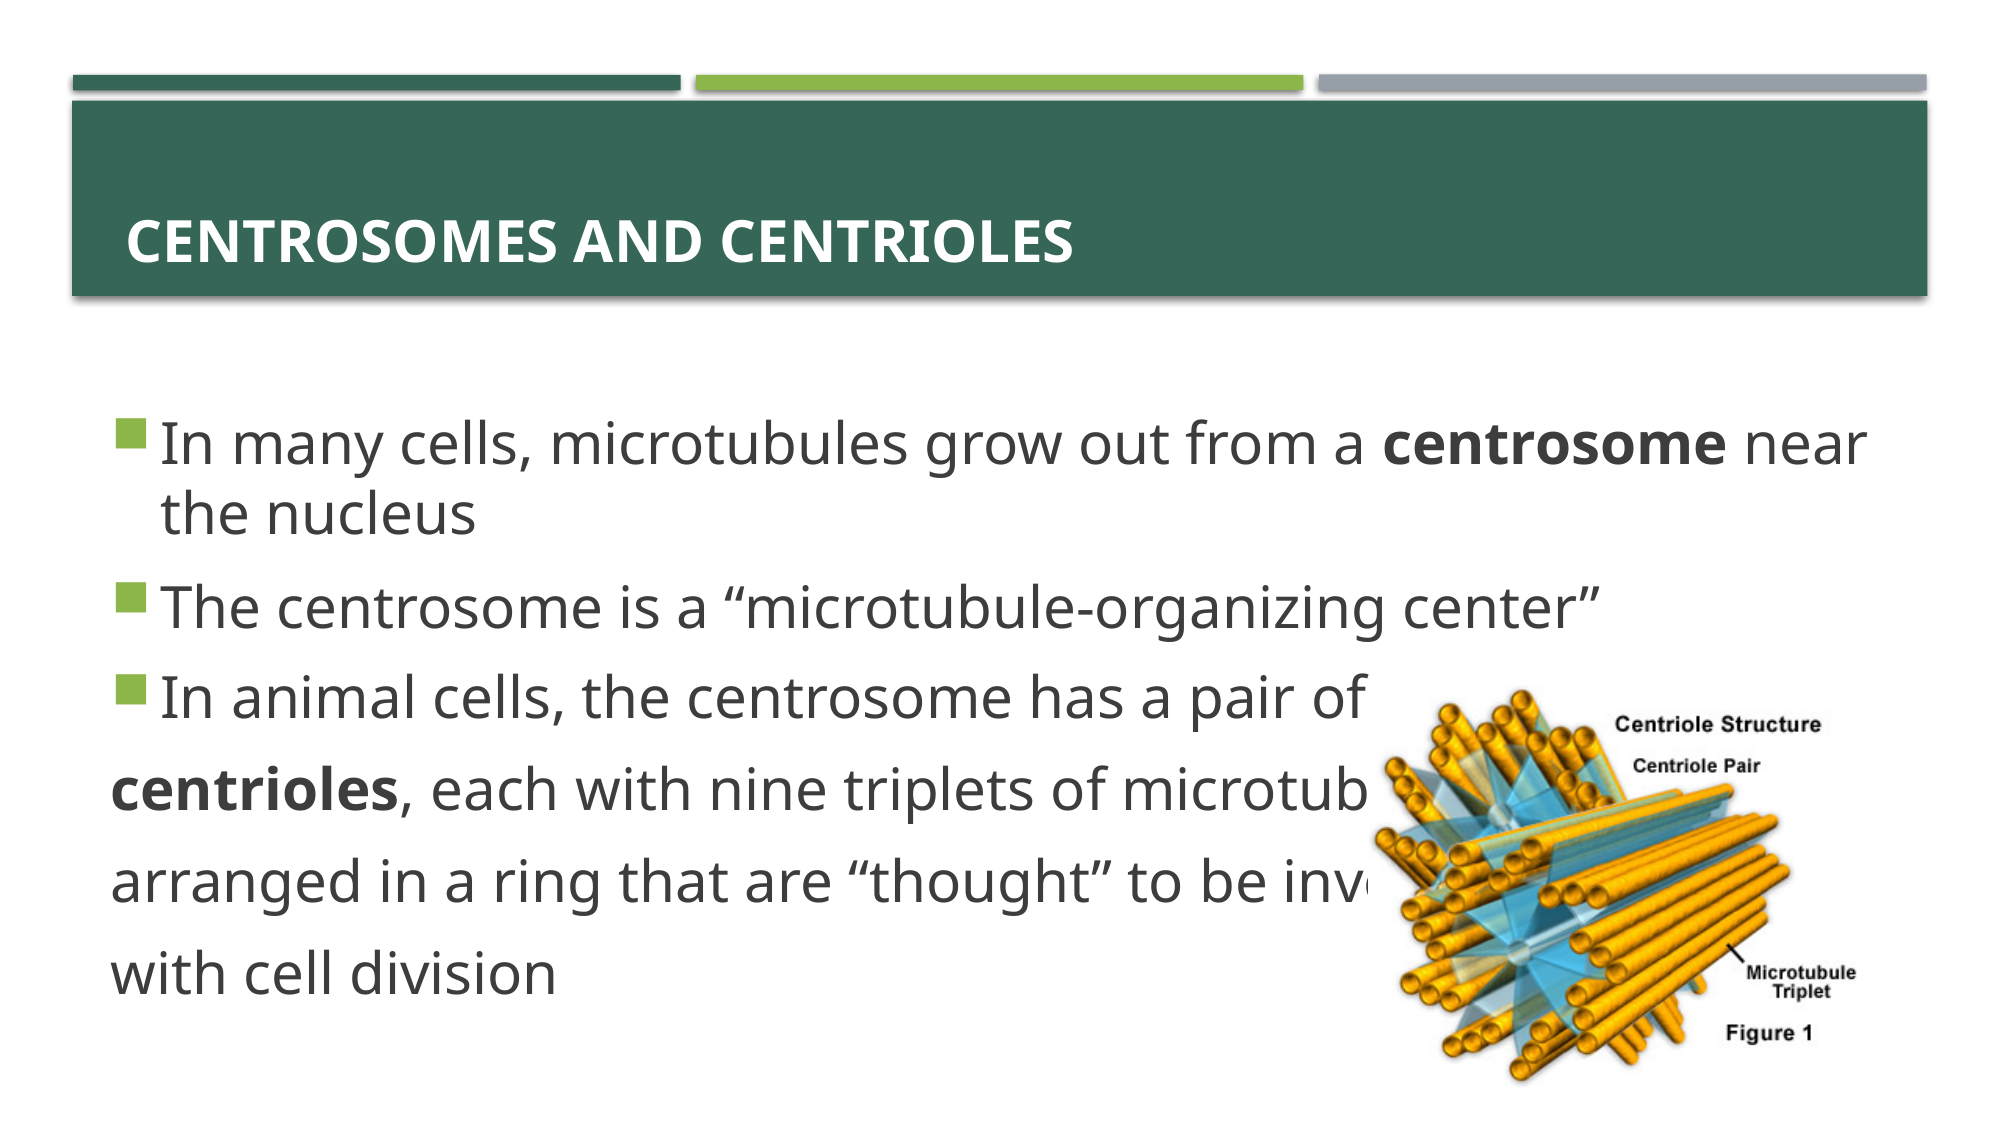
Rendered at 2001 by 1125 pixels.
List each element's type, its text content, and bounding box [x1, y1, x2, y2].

title Centrosomes and Centrioles [95, 115, 1905, 282]
picture [1368, 685, 1862, 1090]
list In many cells, microtubules grow out from a centrosome near the nucleus The centrosome is a “microtubule-organizing center” In animal cells, the centrosome has a pair of centrioles, each with nine triplets of microtubules arranged in a ring that are “thought” to be involved with cell division [95, 357, 1905, 1125]
